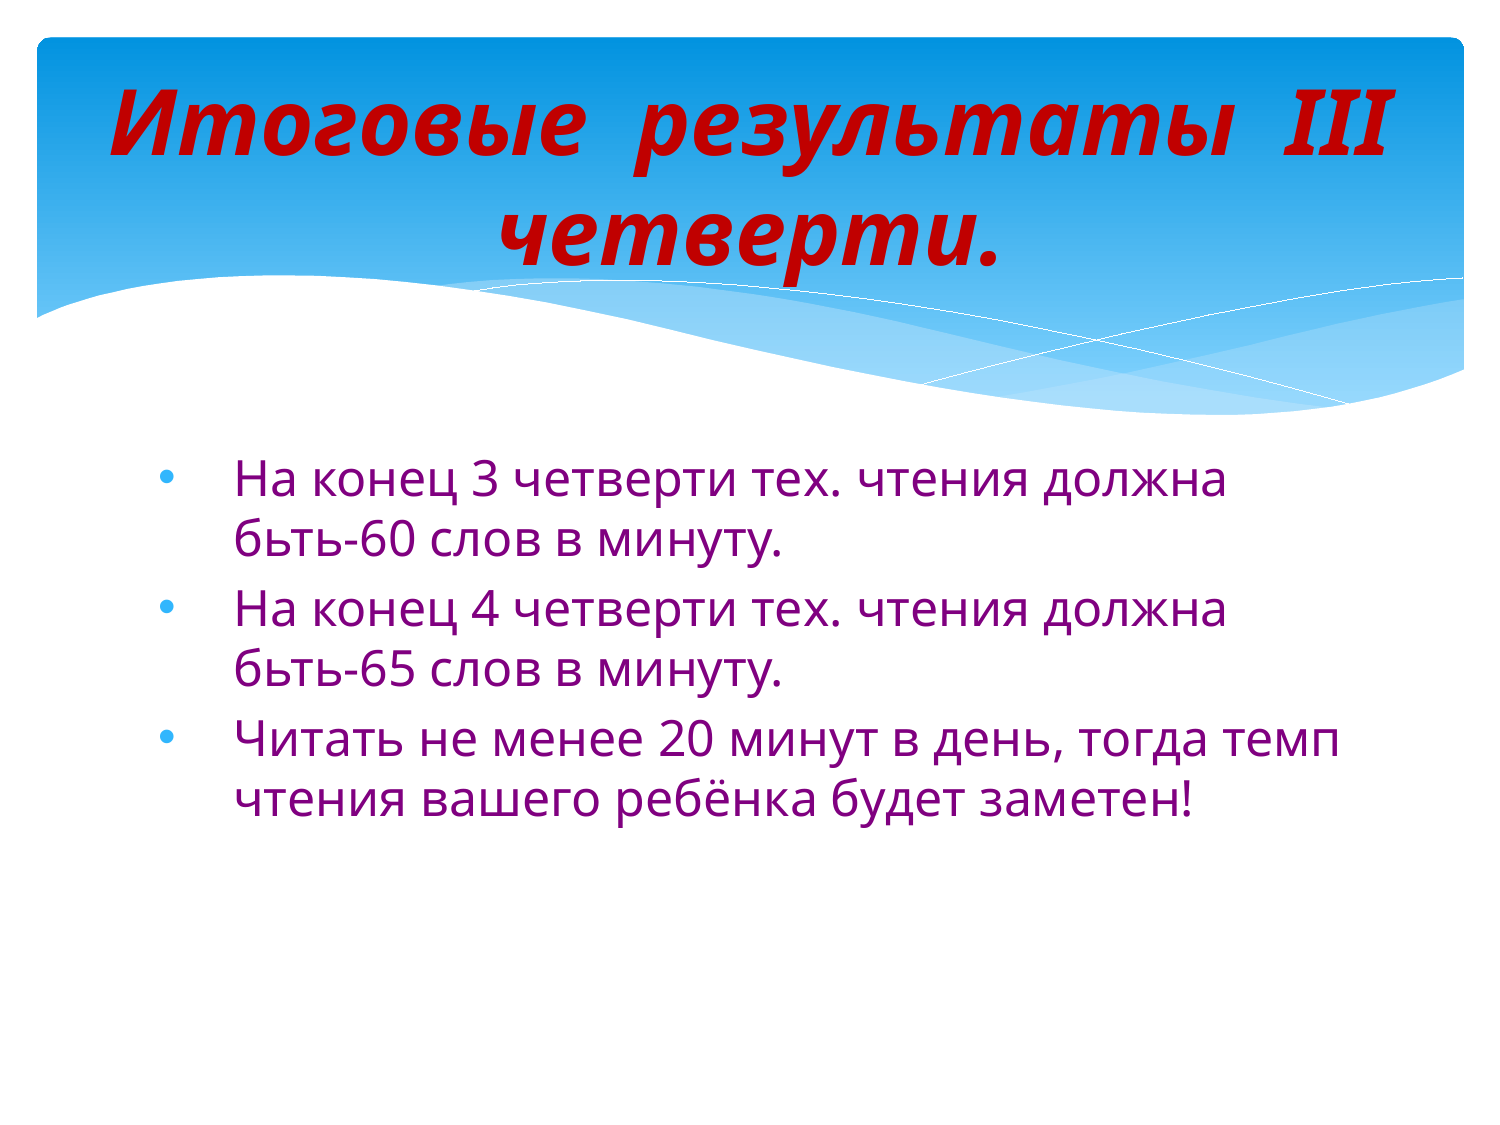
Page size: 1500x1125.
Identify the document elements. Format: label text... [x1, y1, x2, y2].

list На конец 3 четверти тех. чтения должна бьть-60 слов в минуту. На конец 4 четверти тех. чтения должна бьть-65 слов в минуту. Читать не менее 20 минут в день, тогда темп чтения вашего ребёнка будет заметен! [143, 438, 1359, 1005]
title Итоговые результаты III четверти. [75, 56, 1425, 292]
